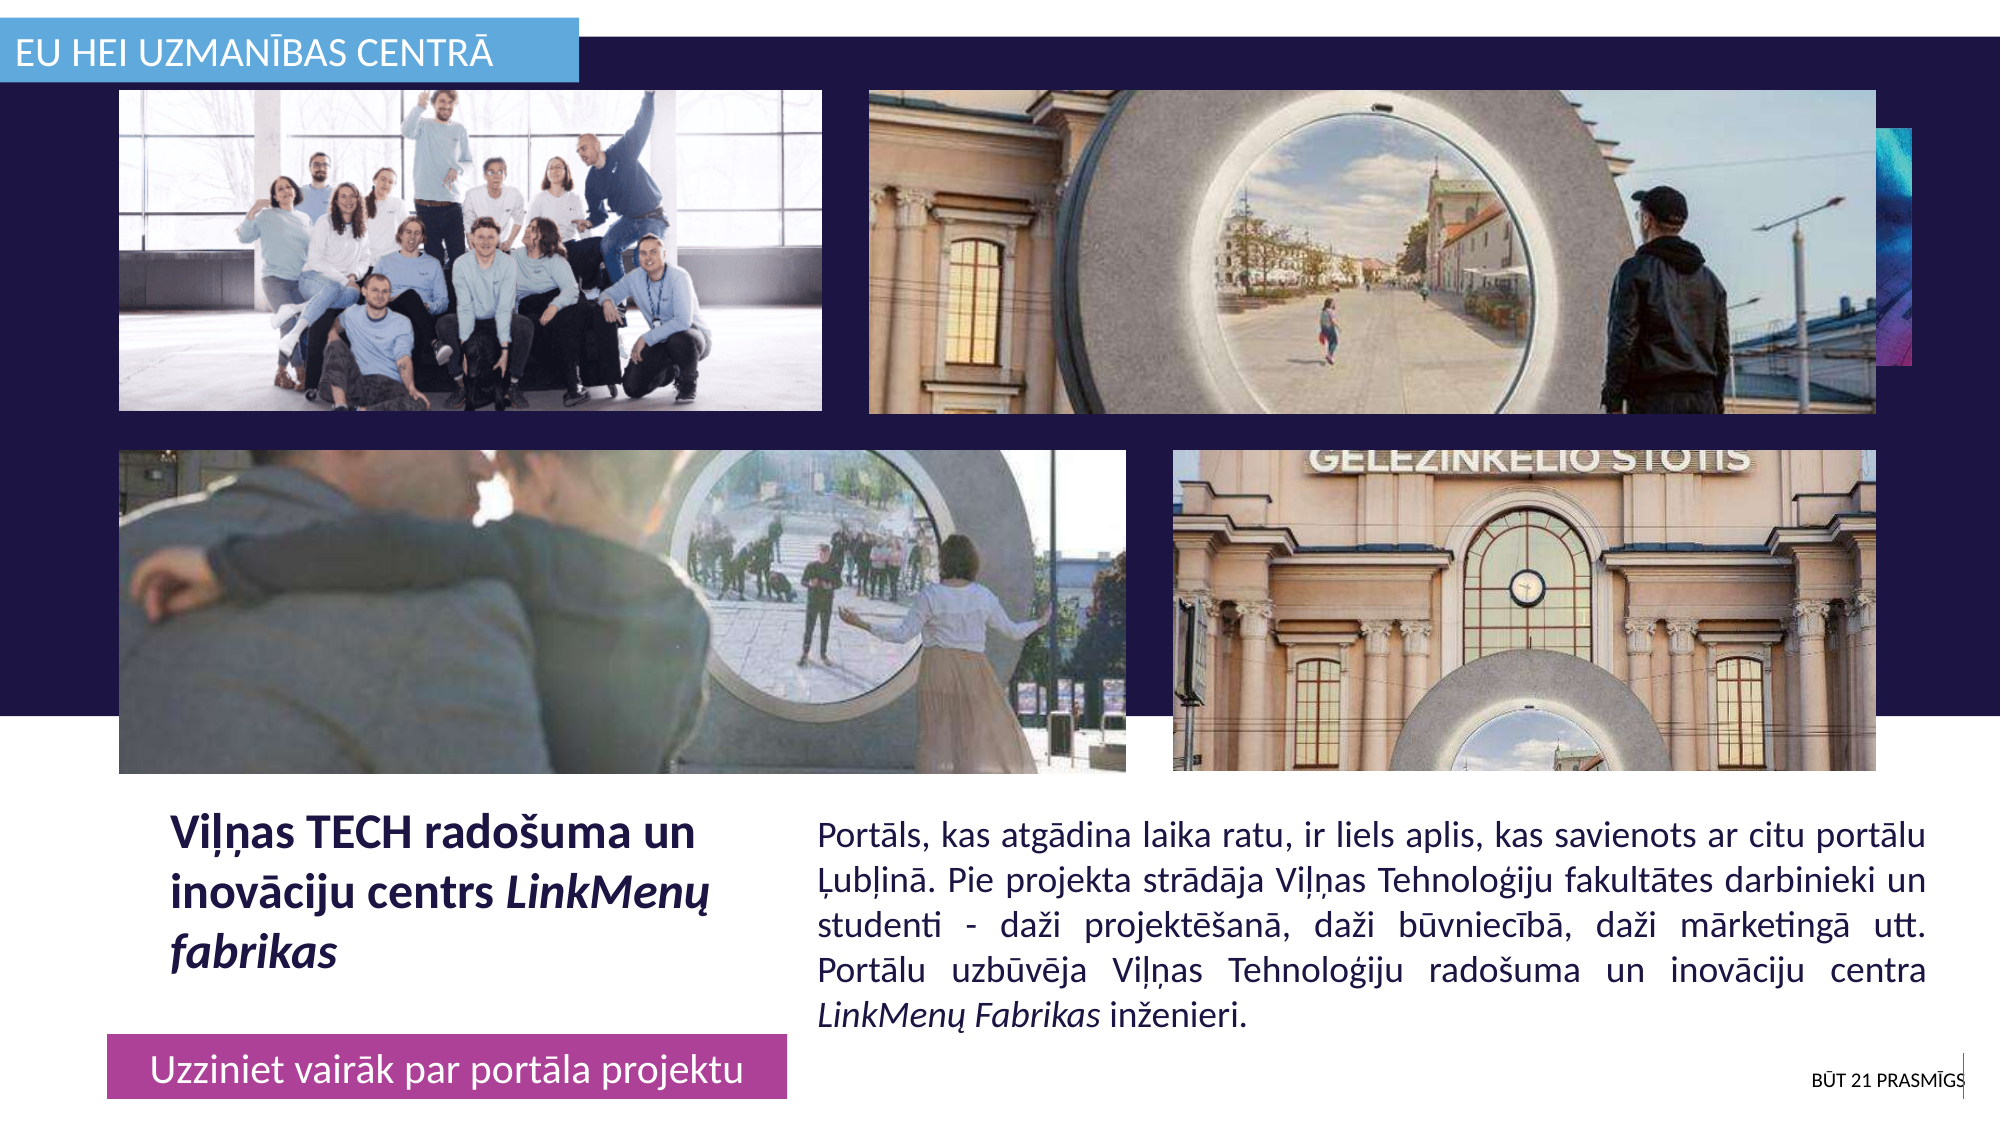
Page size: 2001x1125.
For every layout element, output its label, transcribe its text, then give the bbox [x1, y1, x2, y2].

picture [119, 90, 822, 411]
picture [1173, 450, 1876, 771]
text_box Uzziniet vairāk par portāla projektu [107, 1034, 788, 1099]
picture [119, 450, 1126, 774]
list Viļņas TECH radošuma un inovāciju centrs LinkMenų fabrikas [155, 791, 788, 1013]
text_box EU HEI UZMANĪBAS CENTRĀ [0, 17, 580, 83]
list Portāls, kas atgādina laika ratu, ir liels aplis, kas savienots ar citu portālu Ļubļinā. Pie projekta strādāja Viļņas Tehnoloģiju fakultātes darbinieki un studenti - daži projektēšanā, daži būvniecībā, daži mārketingā utt. Portālu uzbūvēja Viļņas Tehnoloģiju radošuma un inovāciju centra LinkMenų Fabrikas inženieri. [802, 802, 1943, 1024]
picture [869, 90, 1912, 414]
